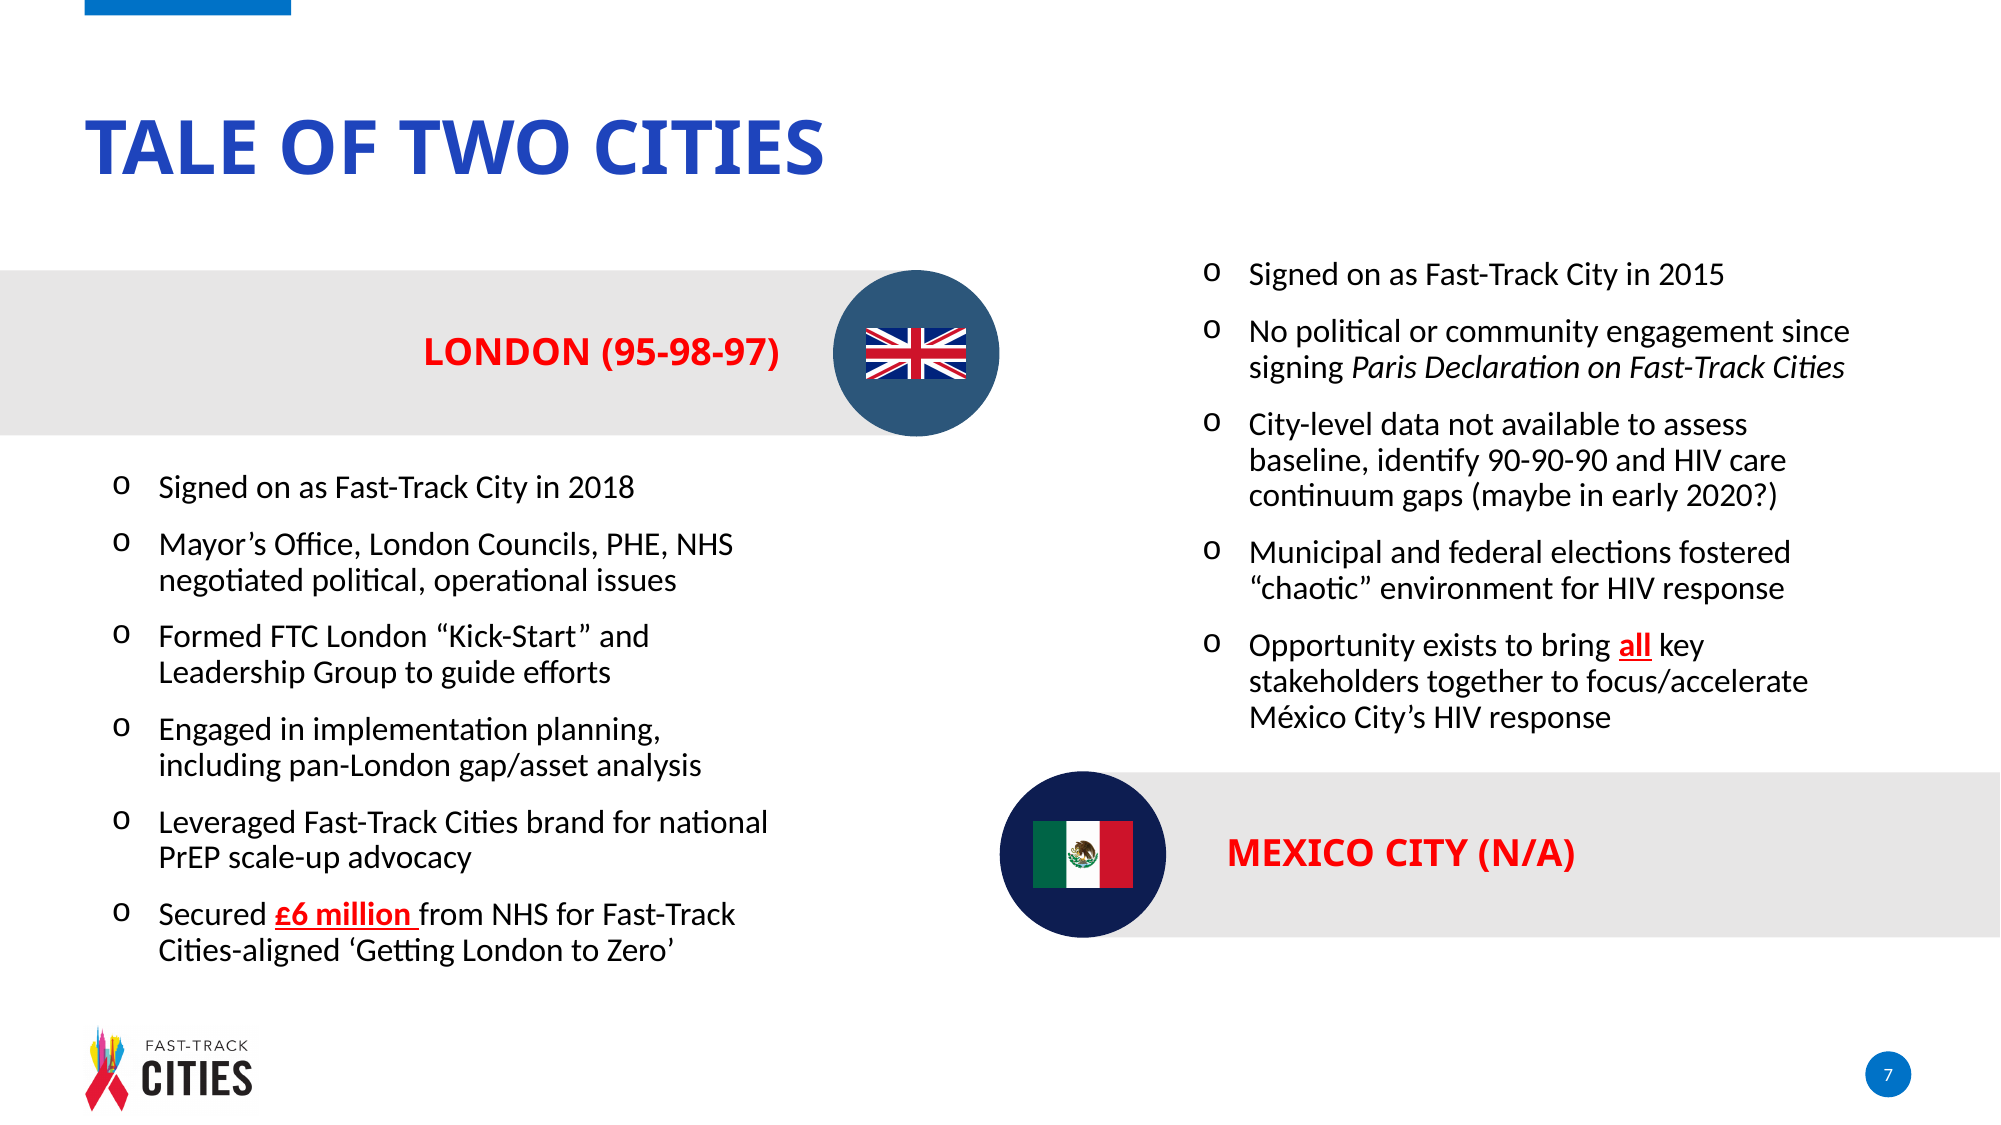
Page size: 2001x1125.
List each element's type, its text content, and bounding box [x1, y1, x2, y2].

slide_number 7 [1864, 1059, 1913, 1090]
title Tale of two cities [84, 40, 1914, 192]
list LONDON (95-98-97) [214, 312, 780, 394]
list MExico City (N/A) [1226, 814, 1792, 896]
picture [77, 1025, 259, 1116]
picture [1033, 821, 1133, 888]
list Signed on as Fast-Track City in 2018 Mayor’s Office, London Councils, PHE, NHS negotiated political, operational issues Formed FTC London “Kick-Start” and Leadership Group to guide efforts Engaged in implementation planning, including pan-London gap/asset analysis Leveraged Fast-Track Cities brand for national PrEP scale-up advocacy Secured £6 million from NHS for Fast-Track Cities-aligned ‘Getting London to Zero’ [111, 469, 780, 937]
picture [866, 328, 966, 379]
list Signed on as Fast-Track City in 2015 No political or community engagement since signing Paris Declaration on Fast-Track Cities City-level data not available to assess baseline, identify 90-90-90 and HIV care continuum gaps (maybe in early 2020?) Municipal and federal elections fostered “chaotic” environment for HIV response Opportunity exists to bring all key stakeholders together to focus/accelerate México City’s HIV response [1202, 270, 1871, 736]
